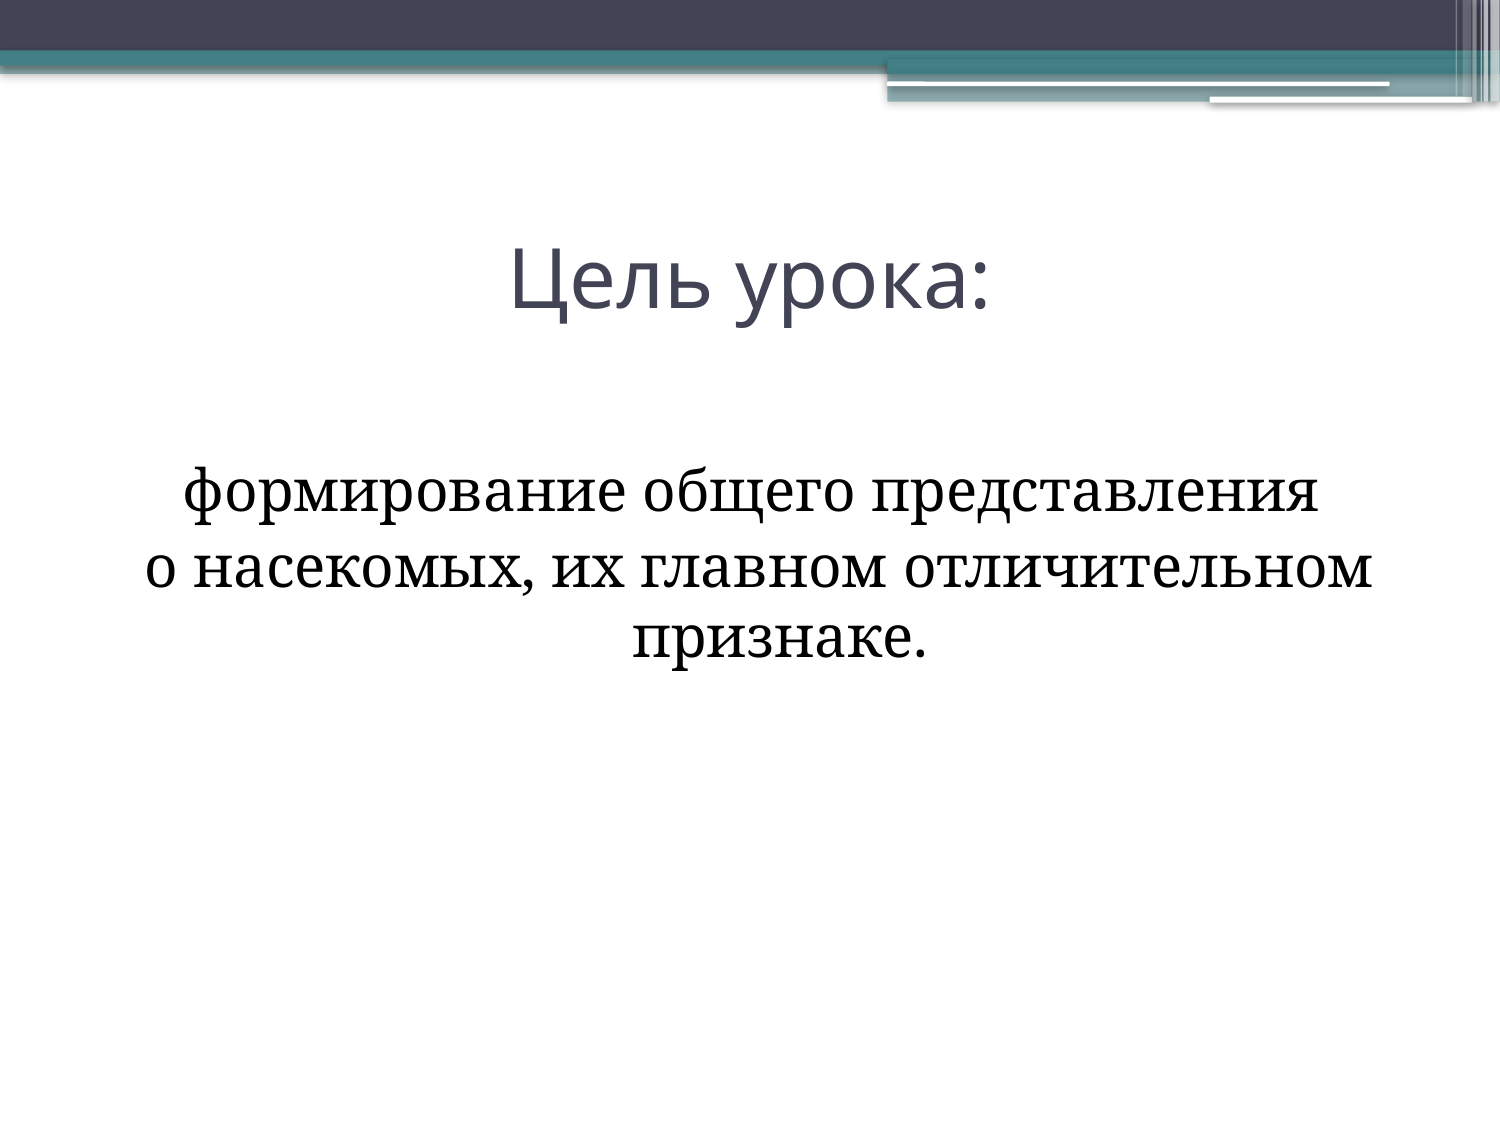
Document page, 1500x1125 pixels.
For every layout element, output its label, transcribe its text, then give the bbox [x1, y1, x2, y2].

title Цель урока: [75, 187, 1425, 363]
list формирование общего представления о насекомых, их главном отличительном признаке. [75, 368, 1425, 1079]
